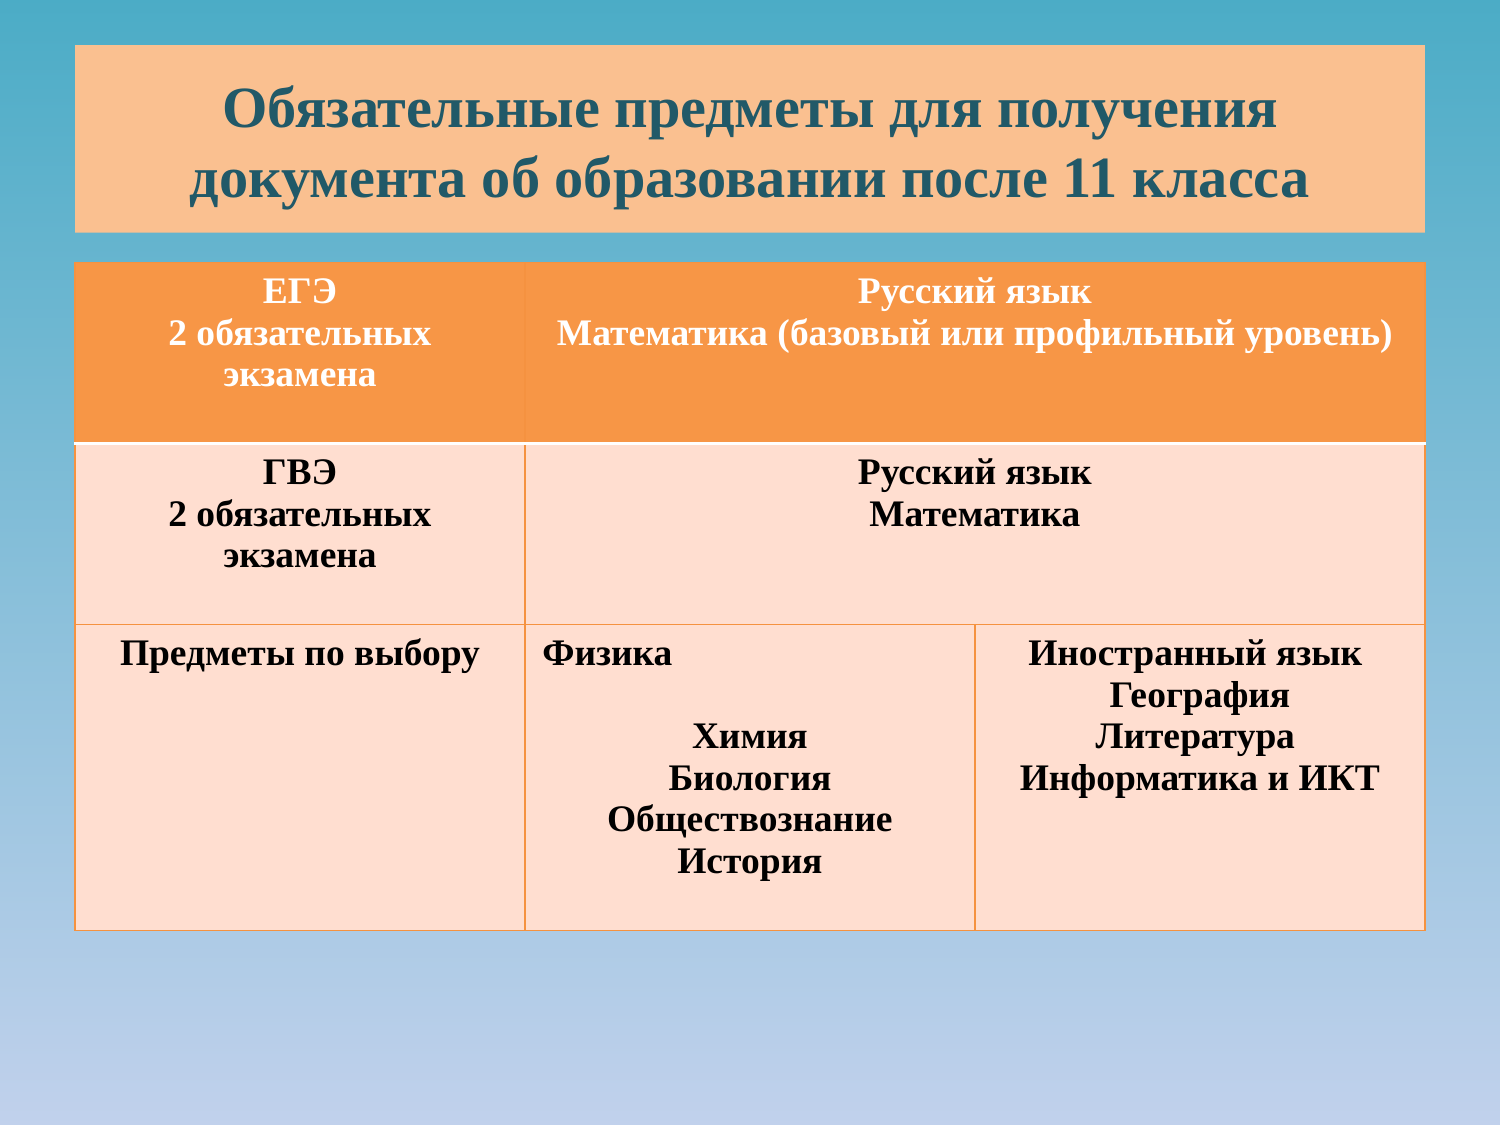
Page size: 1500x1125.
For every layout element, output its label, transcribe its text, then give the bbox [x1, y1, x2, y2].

table_cell Предметы по выбору [76, 625, 524, 930]
table_cell Русский язык Математика [526, 445, 1424, 624]
title Обязательные предметы для получения документа об образовании после 11 класса [75, 45, 1425, 233]
table_cell Иностранный язык География Литература Информатика и ИКТ [976, 625, 1424, 930]
table_header Русский язык Математика (базовый или профильный уровень) [526, 263, 1424, 442]
table_cell ГВЭ 2 обязательных экзамена [76, 445, 524, 624]
table_cell Физика Химия Биология Обществознание История [526, 625, 974, 930]
table_header ЕГЭ 2 обязательных экзамена [76, 263, 524, 442]
